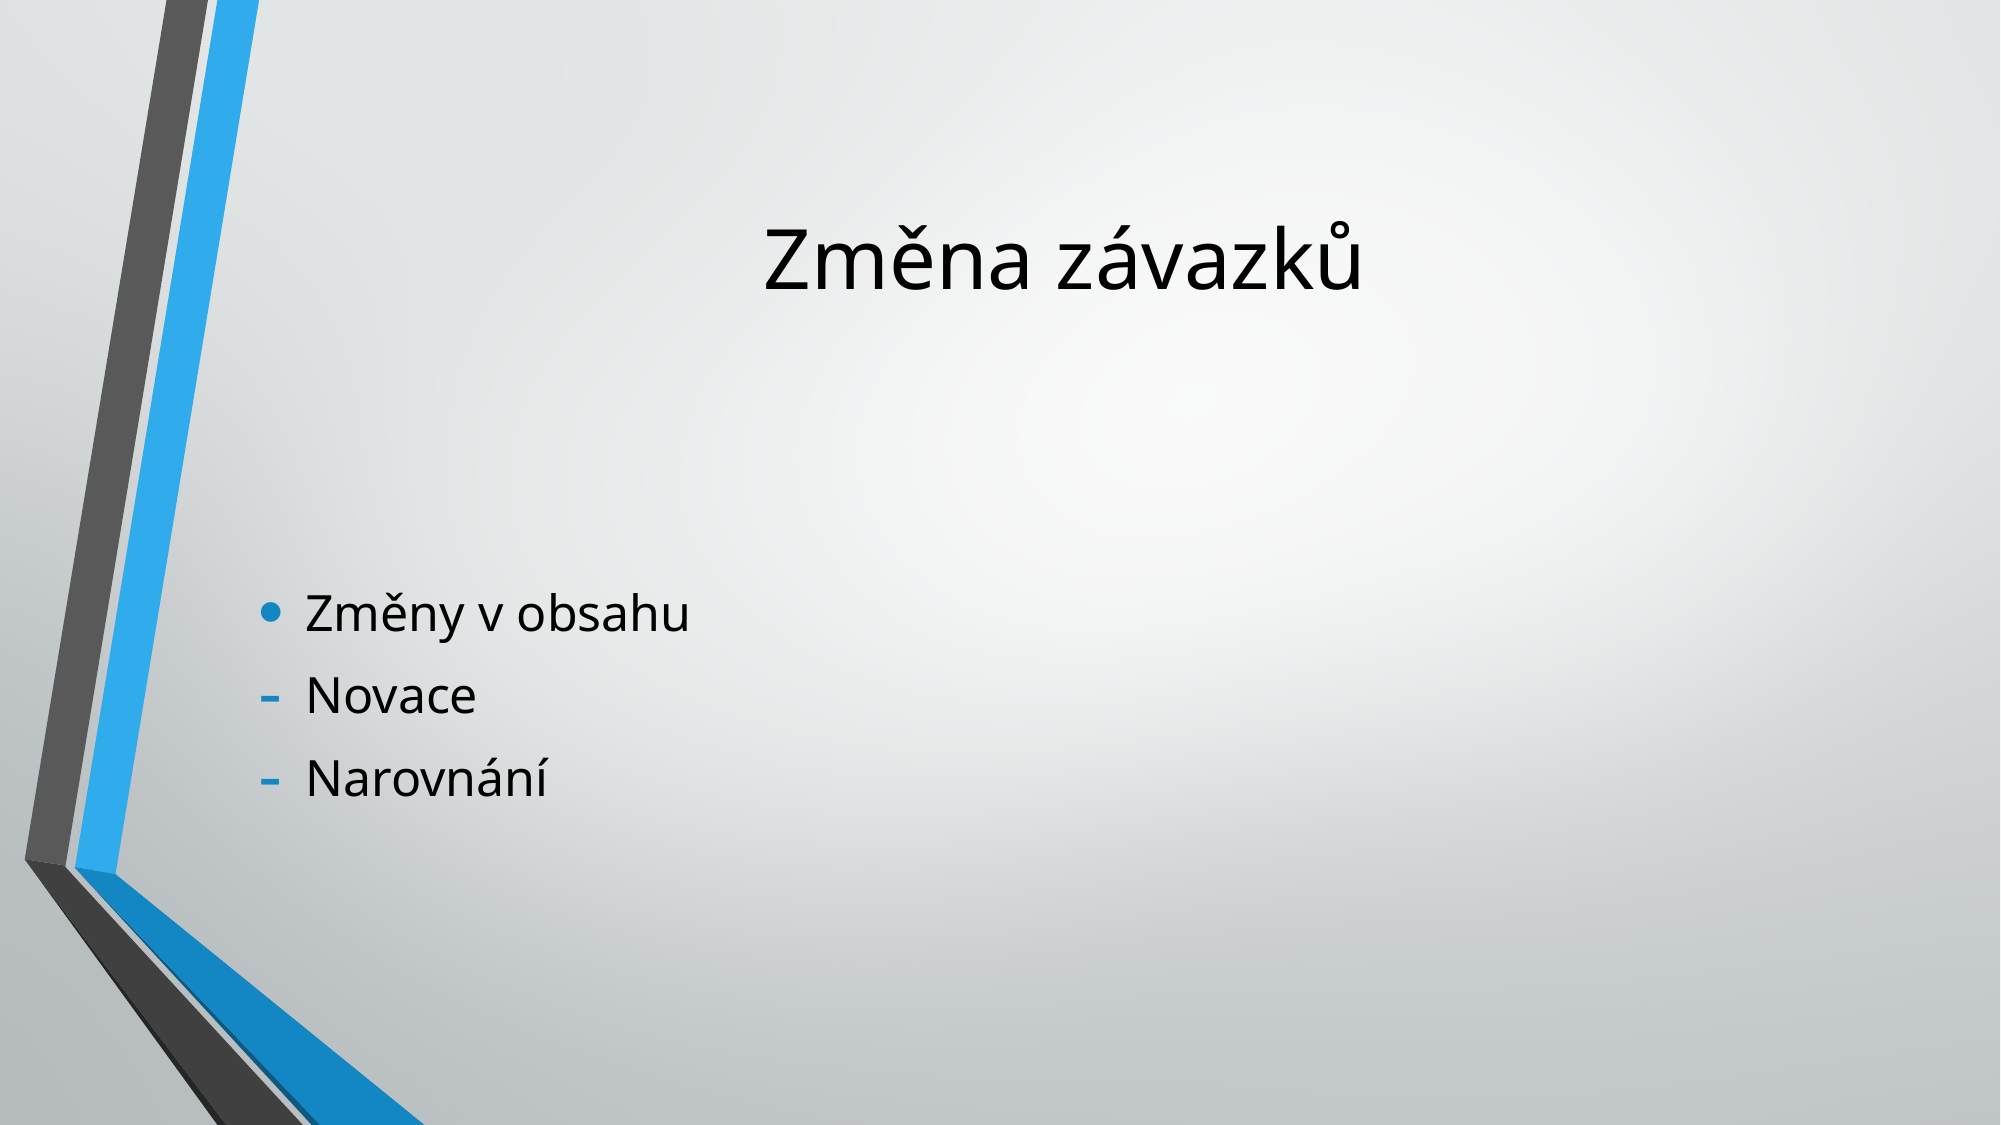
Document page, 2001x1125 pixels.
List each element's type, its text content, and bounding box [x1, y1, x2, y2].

title Změna závazků [243, 112, 1887, 400]
list Změny v obsahu Novace Narovnání [243, 437, 1887, 950]
